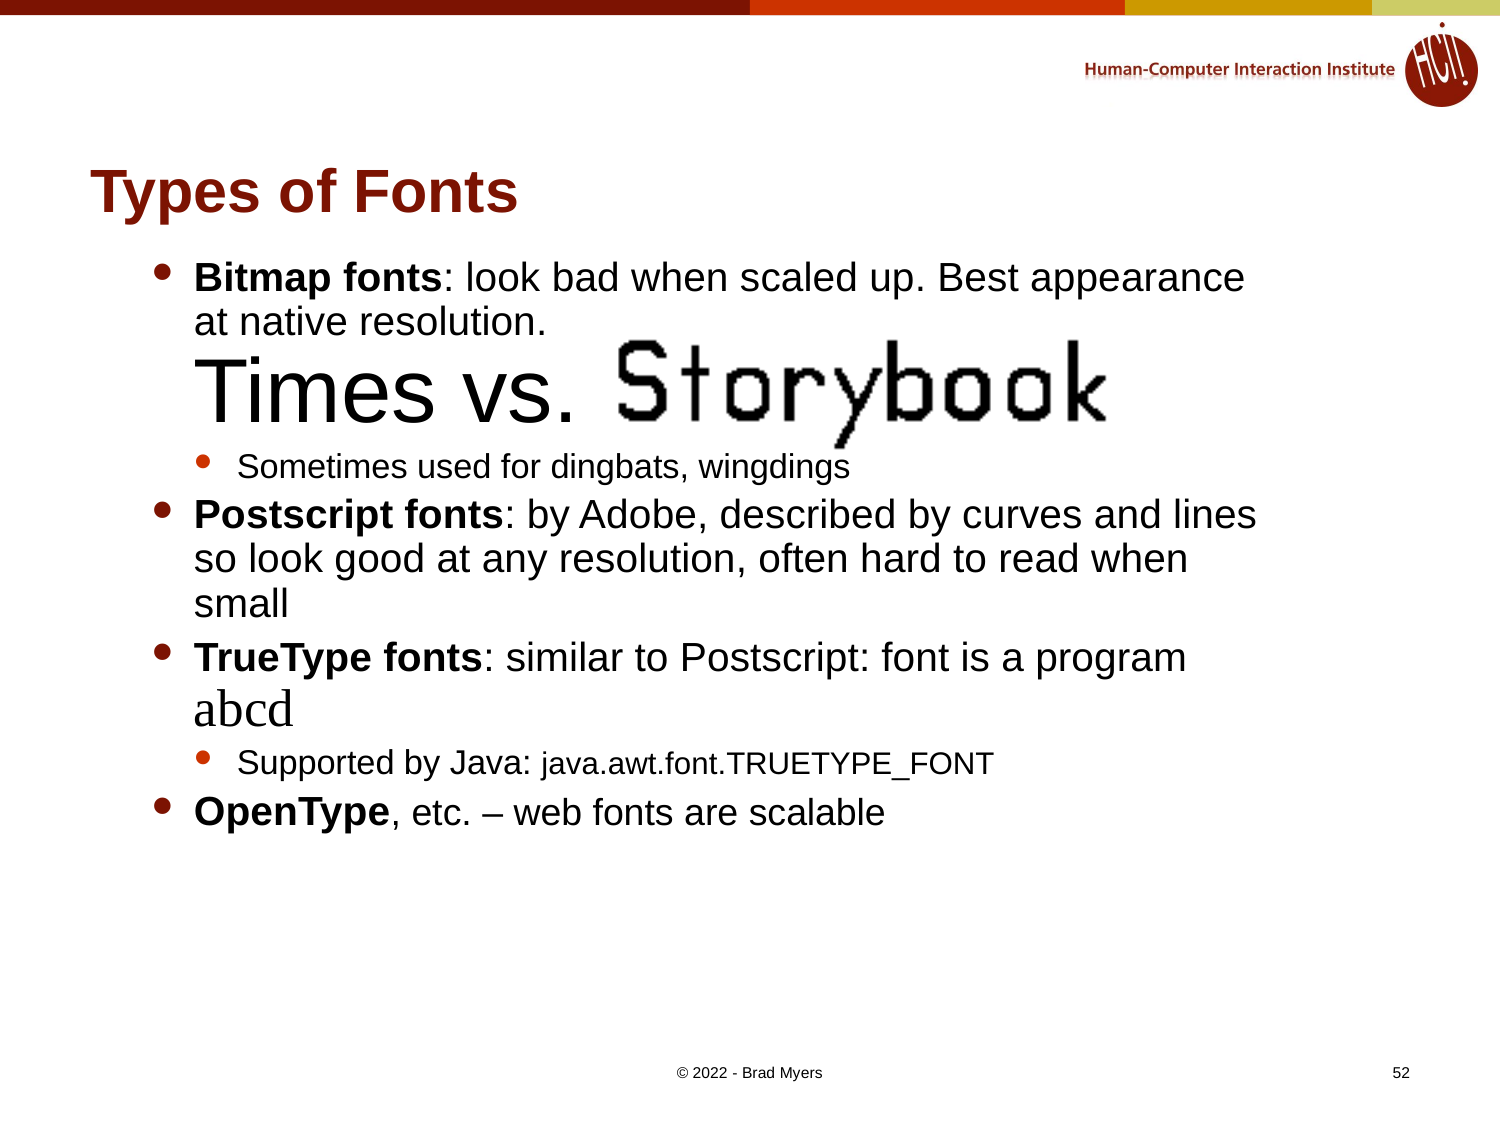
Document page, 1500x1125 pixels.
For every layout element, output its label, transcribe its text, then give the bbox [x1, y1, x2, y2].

slide_number 52 [1074, 1054, 1426, 1101]
footer © 2022 - Brad Myers [512, 1054, 988, 1101]
list Bitmap fonts: look bad when scaled up. Best appearance at native resolution. Times vs. Sometimes used for dingbats, wingdings Postscript fonts: by Adobe, described by curves and lines so look good at any resolution, often hard to read when small TrueType fonts: similar to Postscript: font is a program abcd Supported by Java: java.awt.font.TRUETYPE_FONT OpenType, etc. – web fonts are scalable [136, 248, 1283, 1033]
picture [612, 333, 1110, 457]
picture [1313, 22, 1478, 107]
title Types of Fonts [74, 19, 1313, 233]
